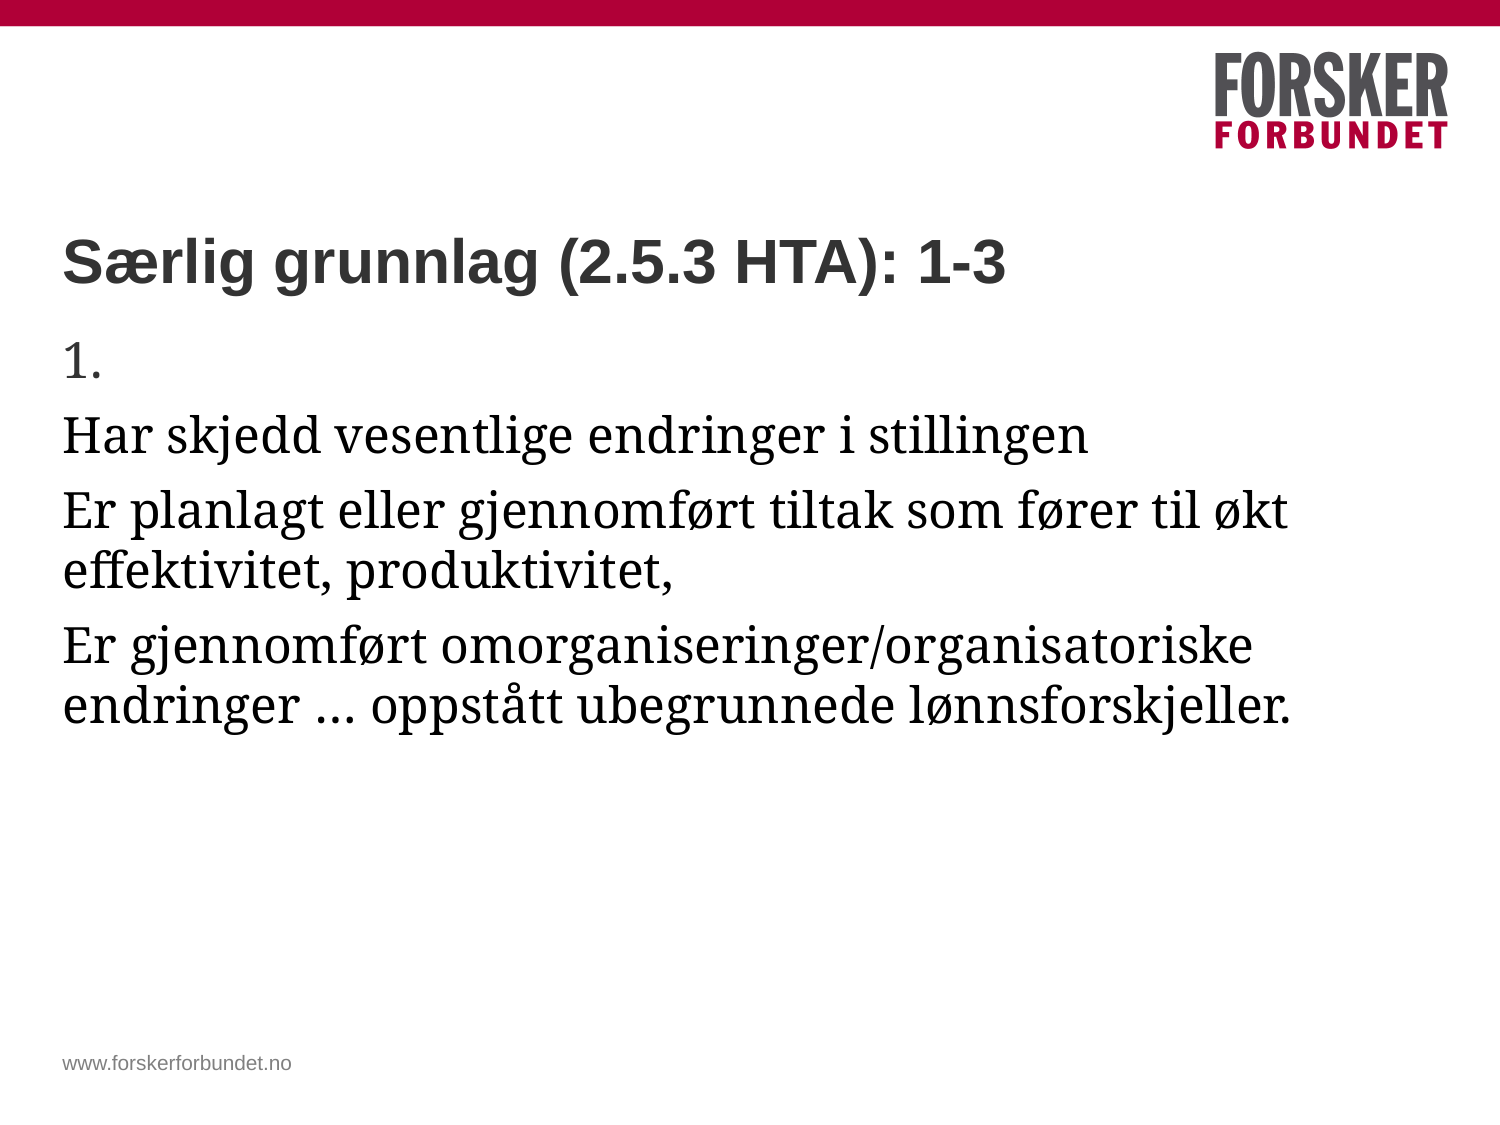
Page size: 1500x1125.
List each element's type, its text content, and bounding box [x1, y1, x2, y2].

list 1. Har skjedd vesentlige endringer i stillingen Er planlagt eller gjennomført tiltak som fører til økt effektivitet, produktivitet, Er gjennomført omorganiseringer/organisatoriske endringer … oppstått ubegrunnede lønnsforskjeller. [62, 328, 1450, 1030]
picture [0, 0, 1500, 161]
footer www.forskerforbundet.no [62, 1050, 688, 1113]
title Særlig grunnlag (2.5.3 HTA): 1-3 [62, 221, 1450, 322]
